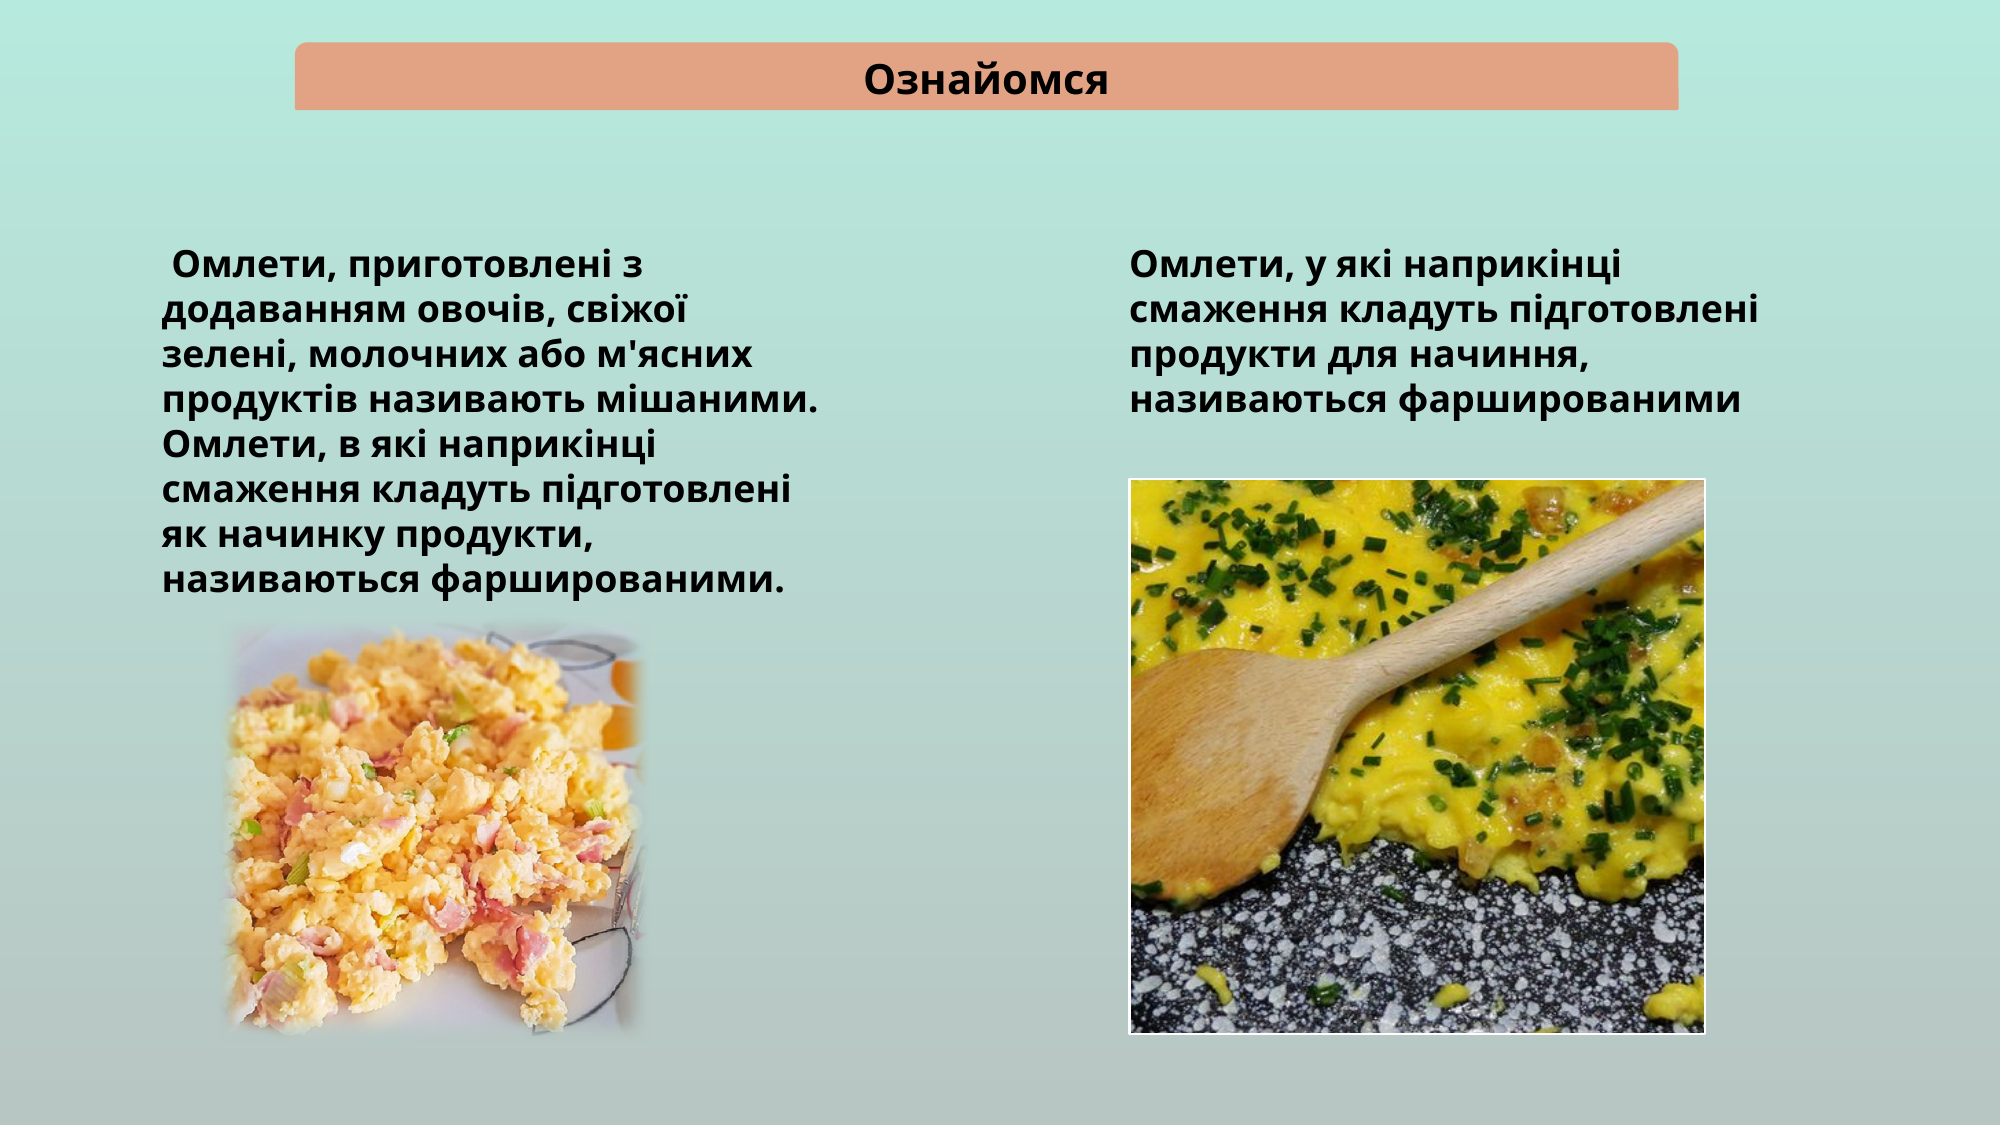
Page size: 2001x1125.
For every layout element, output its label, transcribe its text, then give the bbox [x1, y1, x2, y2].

text_box [1128, 478, 1706, 1035]
text_box Ознайомся [294, 42, 1679, 111]
picture [216, 611, 651, 1046]
text_box Омлети, приготовлені з додаванням овочів, свіжої зелені, молочних або м'ясних продуктів називають мішаними. Омлети, в які наприкінці смаження кладуть підготовлені як начинку продукти, називаються фаршированими. [146, 232, 841, 608]
text_box Омлети, у які наприкінці смаження кладуть підготовлені продукти для начиння, називаються фаршированими [1114, 232, 1840, 428]
